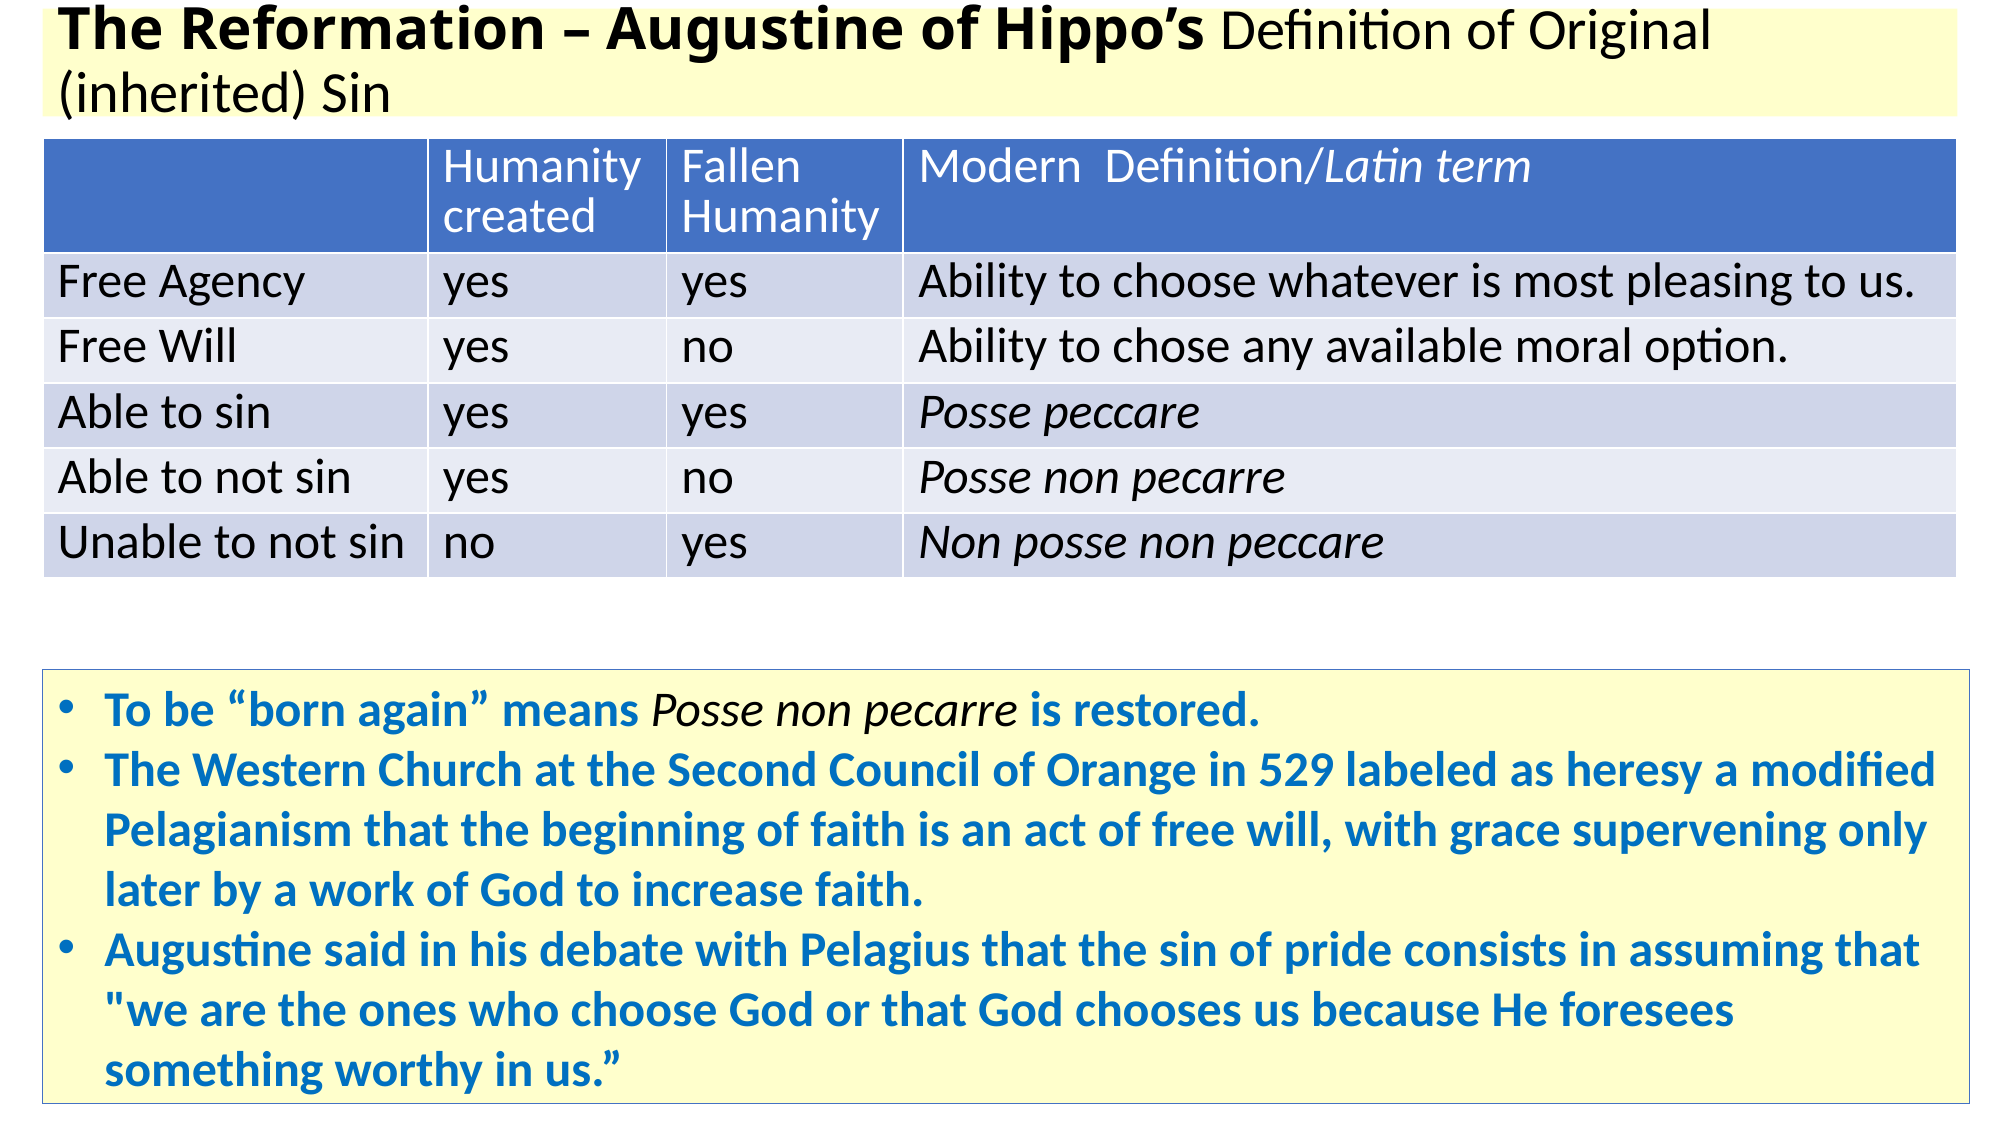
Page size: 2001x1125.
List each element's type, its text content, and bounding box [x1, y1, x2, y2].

table_cell yes [429, 254, 666, 317]
table_cell no [667, 319, 902, 382]
table_cell no [429, 514, 666, 577]
table_cell Free Will [44, 319, 427, 382]
table_cell Free Agency [44, 254, 427, 317]
table_cell Non posse non peccare [904, 514, 1956, 577]
table_cell yes [429, 449, 666, 512]
table_cell Able to not sin [44, 449, 427, 512]
table_cell yes [667, 254, 902, 317]
table_header [44, 139, 427, 252]
table_header Fallen Humanity [667, 139, 902, 252]
table_cell yes [667, 514, 902, 577]
text_box To be “born again” means Posse non pecarre is restored. The Western Church at the Second Council of Orange in 529 labeled as heresy a modified Pelagianism that the beginning of faith is an act of free will, with grace supervening only later by a work of God to increase faith. Augustine said in his debate with Pelagius that the sin of pride consists in assuming that "we are the ones who choose God or that God chooses us because He foresees something worthy in us.” [42, 669, 1970, 1104]
title The Reformation – Augustine of Hippo’s Definition of Original (inherited) Sin [42, 8, 1958, 117]
table_cell Ability to chose any available moral option. [904, 319, 1956, 382]
table_cell yes [429, 384, 666, 447]
table_cell no [667, 449, 902, 512]
table_cell Posse non pecarre [904, 449, 1956, 512]
table_cell Posse peccare [904, 384, 1956, 447]
table_cell Able to sin [44, 384, 427, 447]
table_header Humanity created [429, 139, 666, 252]
table_cell yes [667, 384, 902, 447]
table_header Modern Definition/Latin term [904, 139, 1956, 252]
table_cell yes [429, 319, 666, 382]
table_cell Ability to choose whatever is most pleasing to us. [904, 254, 1956, 317]
table_cell Unable to not sin [44, 514, 427, 577]
